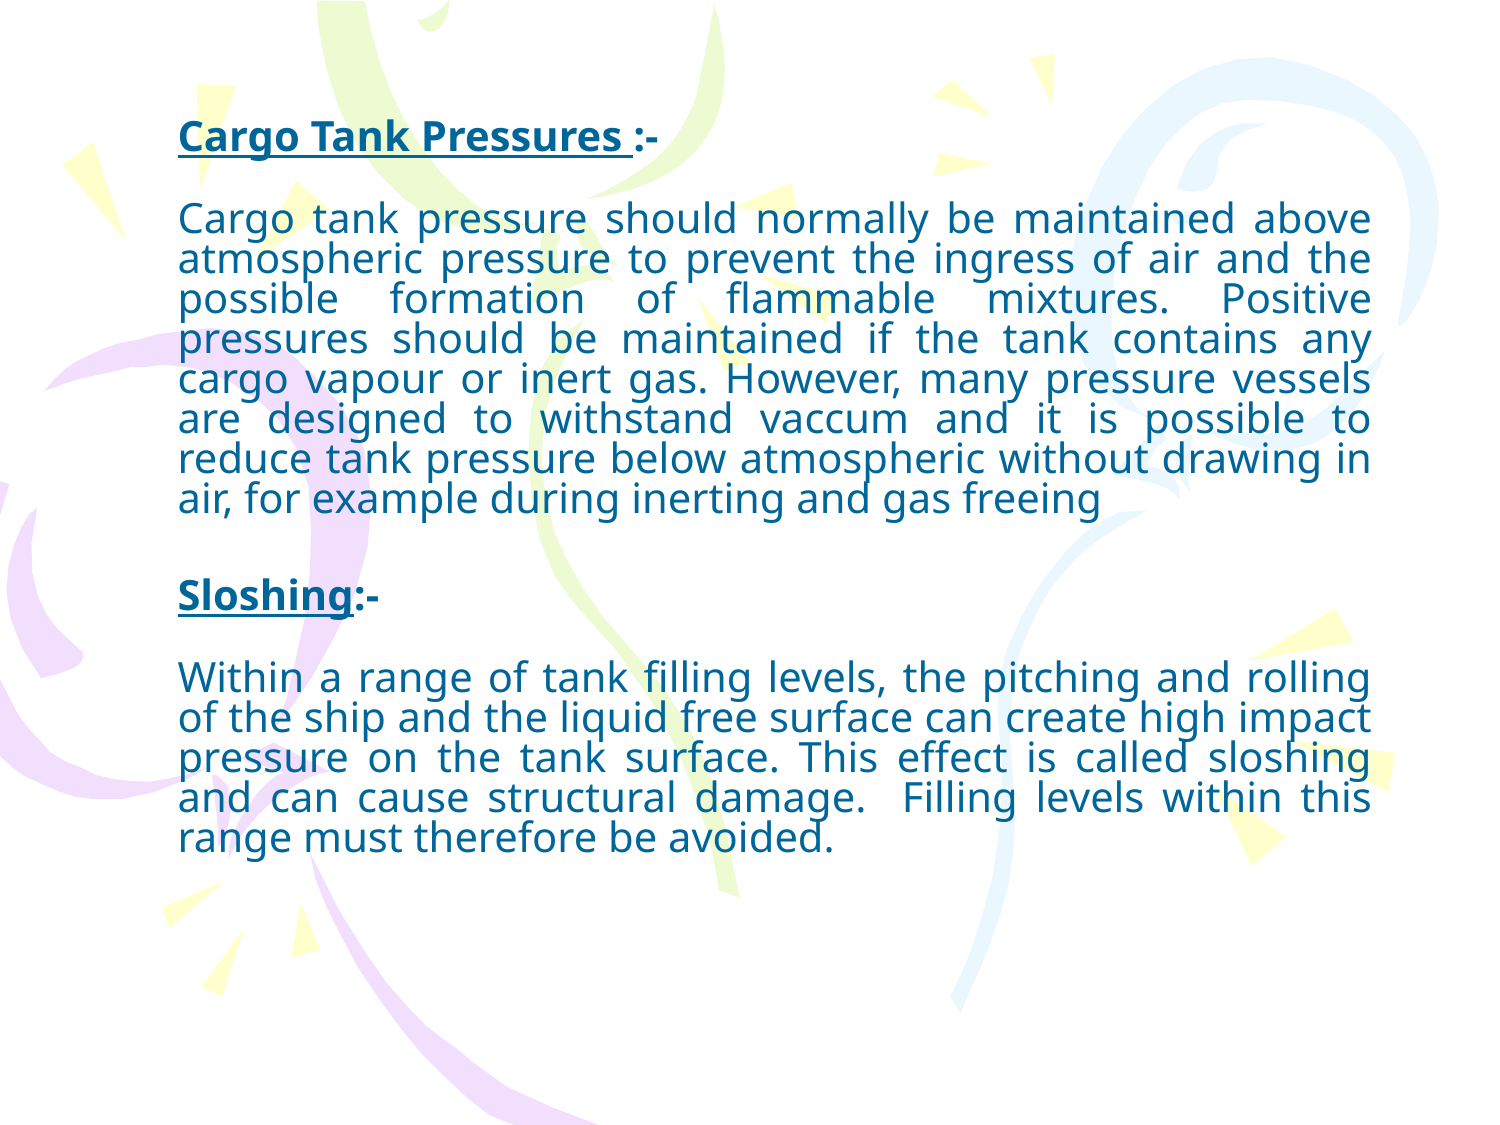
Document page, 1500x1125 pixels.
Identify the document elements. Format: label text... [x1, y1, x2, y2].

subtitle Cargo Tank Pressures :- Cargo tank pressure should normally be maintained above atmospheric pressure to prevent the ingress of air and the possible formation of flammable mixtures. Positive pressures should be maintained if the tank contains any cargo vapour or inert gas. However, many pressure vessels are designed to withstand vaccum and it is possible to reduce tank pressure below atmospheric without drawing in air, for example during inerting and gas freeing Sloshing:- Within a range of tank filling levels, the pitching and rolling of the ship and the liquid free surface can create high impact pressure on the tank surface. This effect is called sloshing and can cause structural damage. Filling levels within this range must therefore be avoided. [162, 112, 1388, 988]
